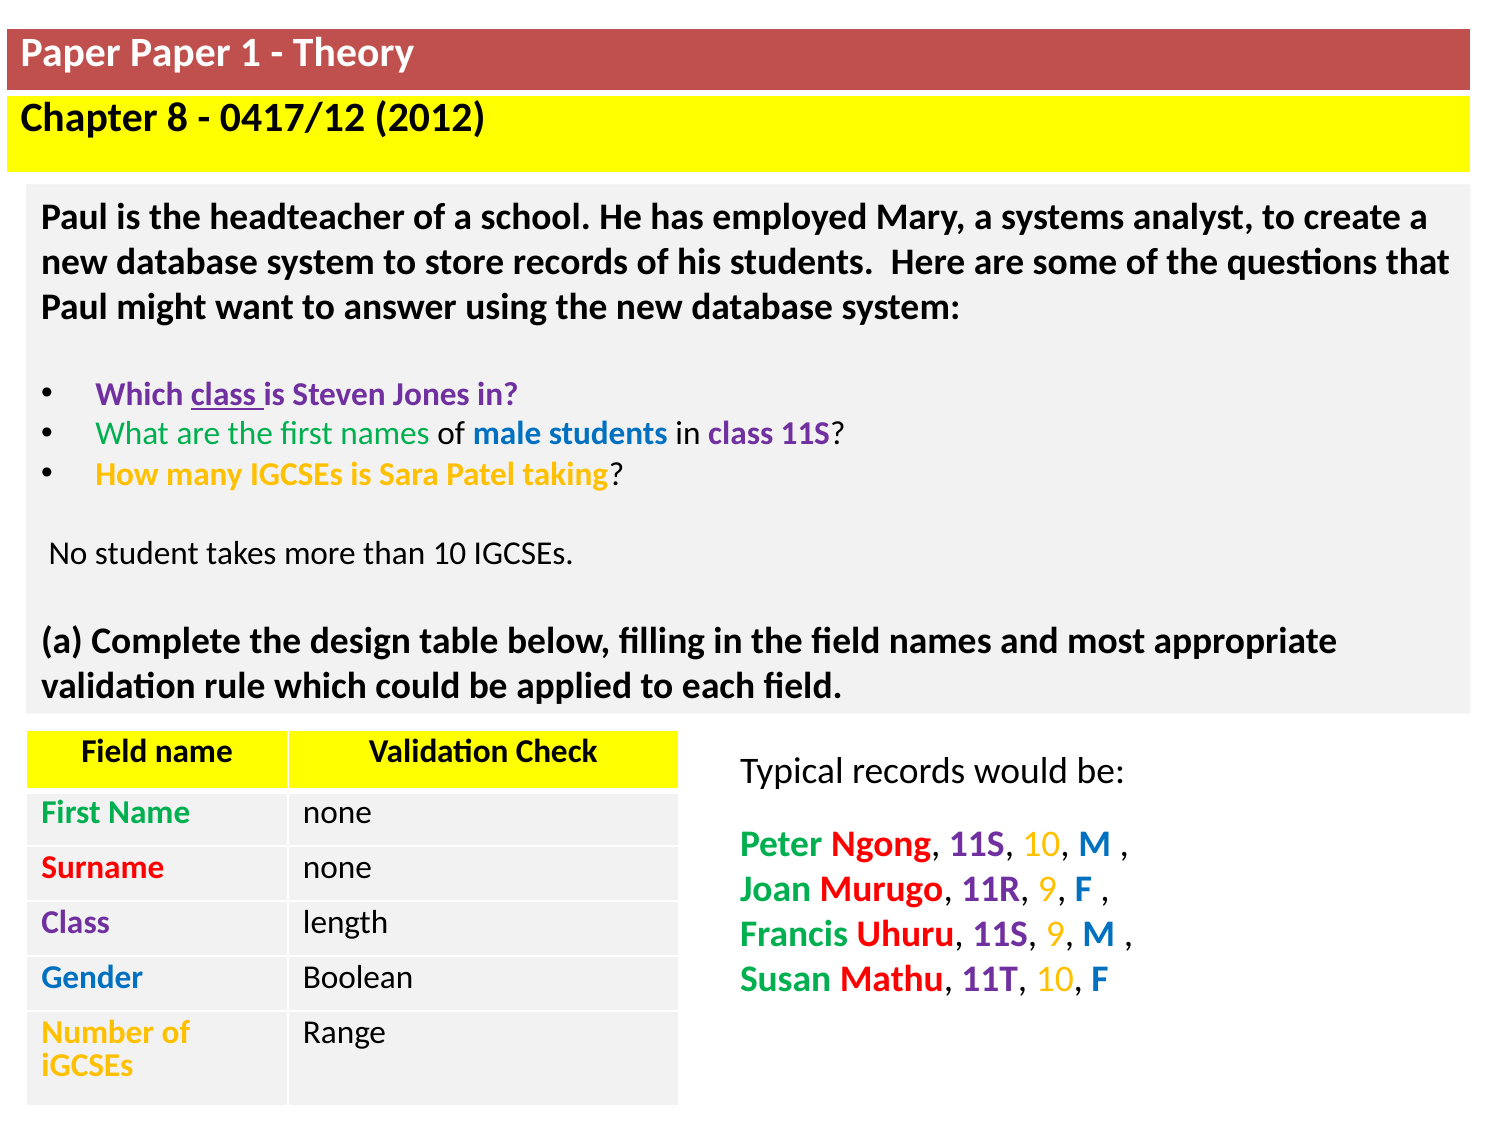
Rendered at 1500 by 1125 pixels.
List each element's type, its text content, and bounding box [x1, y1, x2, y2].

table_cell Number of iGCSEs [27, 1012, 287, 1105]
table_cell length [289, 902, 678, 955]
table_cell Gender [27, 957, 287, 1010]
table_cell none [289, 847, 678, 900]
table_cell Class [27, 902, 287, 955]
table_cell Surname [27, 847, 287, 900]
table_cell Boolean [289, 957, 678, 1010]
table_cell none [289, 794, 678, 845]
text_box Paul is the headteacher of a school. He has employed Mary, a systems analyst, to create a new database system to store records of his students. Here are some of the questions that Paul might want to answer using the new database system: Which class is Steven Jones in? What are the first names of male students in class 11S? How many IGCSEs is Sara Patel taking? No student takes more than 10 IGCSEs. (a) Complete the design table below, filling in the field names and most appropriate validation rule which could be applied to each field. [26, 184, 1471, 714]
table_header Validation Check [289, 731, 678, 788]
table_cell Range [289, 1012, 678, 1105]
text_box Typical records would be: Peter Ngong, 11S, 10, M , Joan Murugo, 11R, 9, F , Francis Uhuru, 11S, 9, M , Susan Mathu, 11T, 10, F [725, 738, 1476, 1006]
table_header Paper Paper 1 - Theory [7, 29, 1470, 90]
table_header Field name [27, 731, 287, 788]
table_cell First Name [27, 794, 287, 845]
table_cell Chapter 8 - 0417/12 (2012) [7, 96, 1470, 172]
